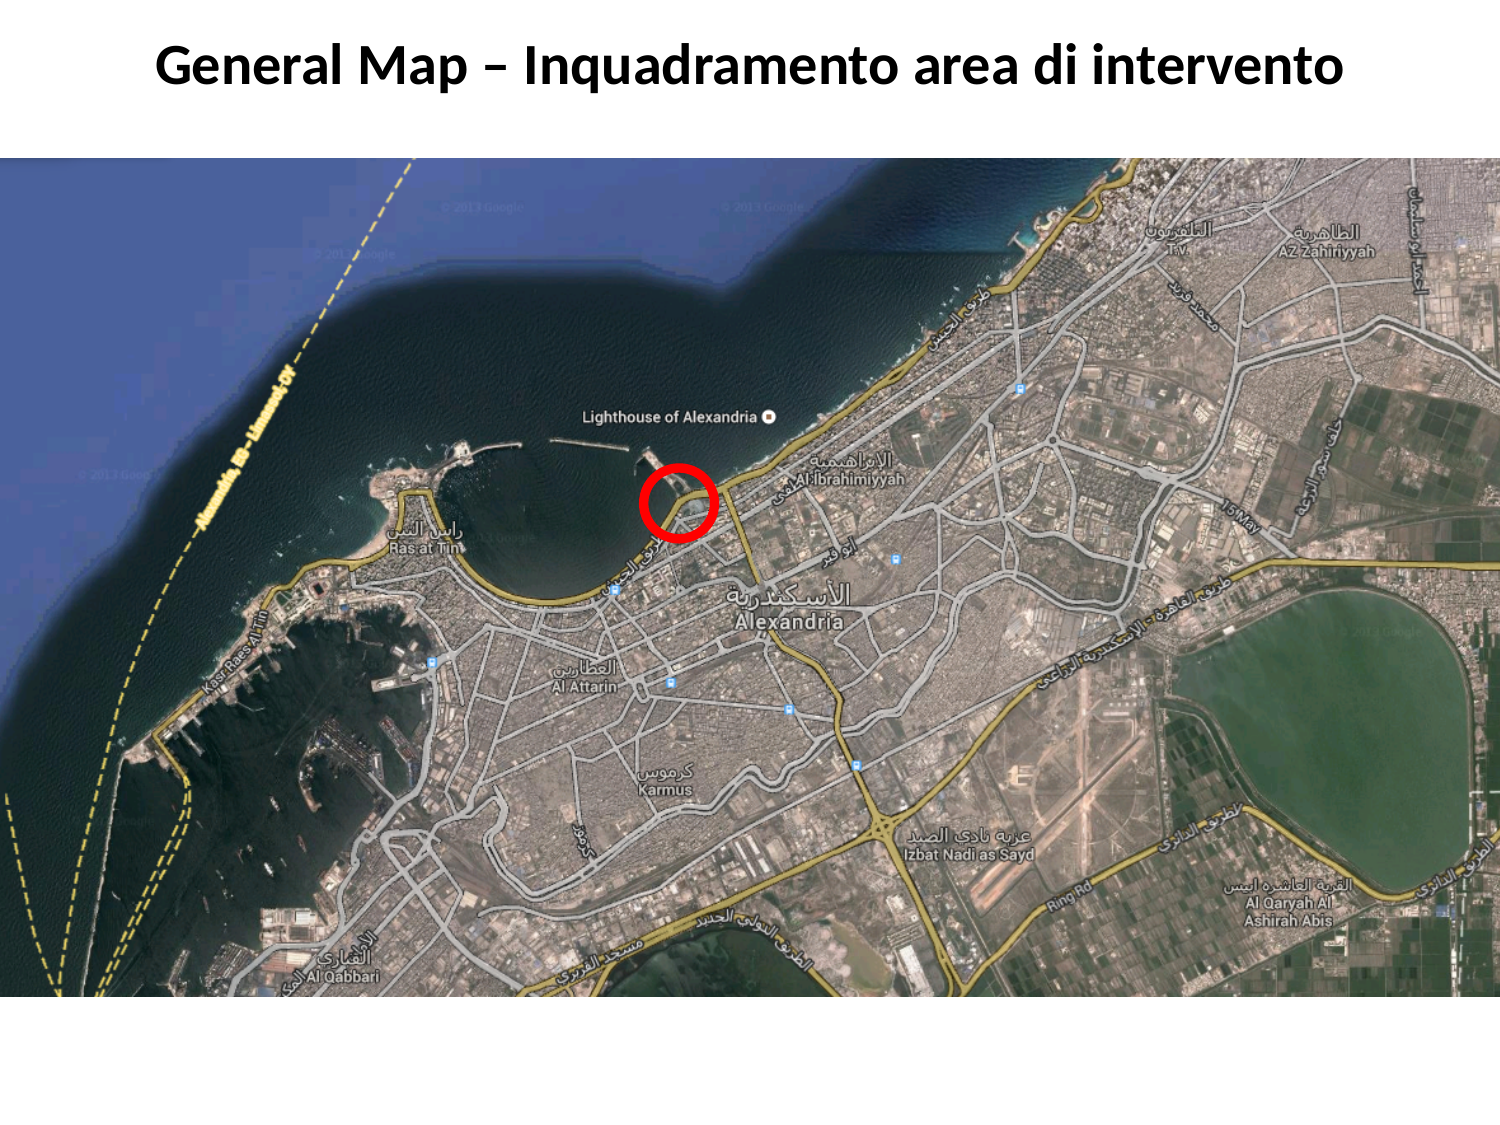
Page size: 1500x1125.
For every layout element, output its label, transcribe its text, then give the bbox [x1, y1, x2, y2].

text_box General Map – Inquadramento area di intervento [74, 8, 1425, 114]
picture [0, 158, 1500, 998]
